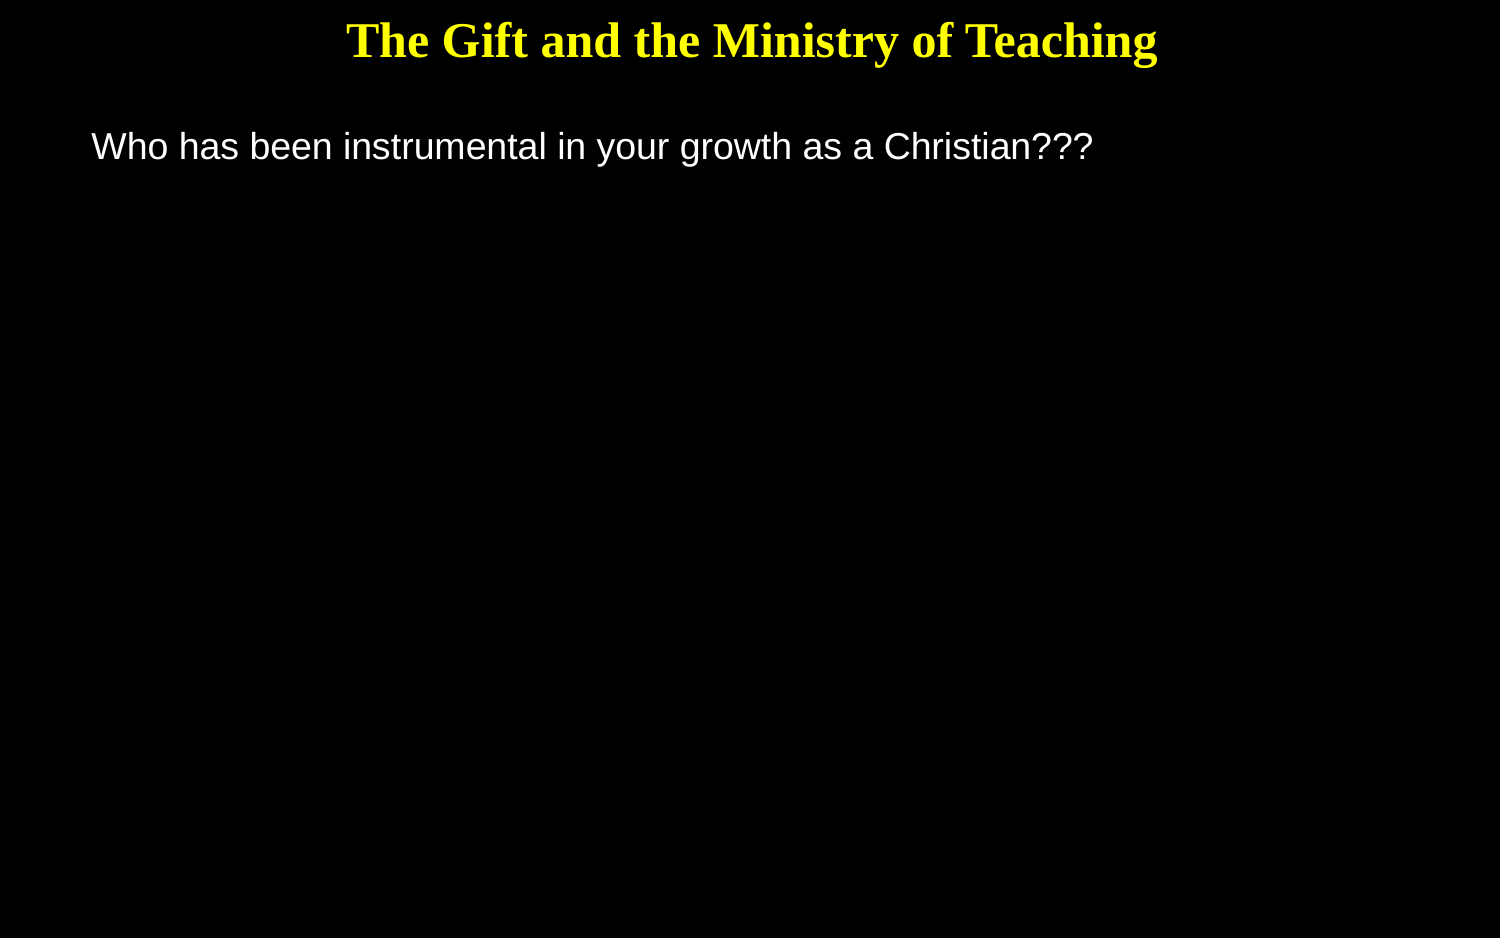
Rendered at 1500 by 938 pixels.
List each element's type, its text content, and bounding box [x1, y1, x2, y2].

text_box The Gift and the Ministry of Teaching [3, 0, 1500, 75]
text_box Who has been instrumental in your growth as a Christian??? [76, 114, 1424, 175]
